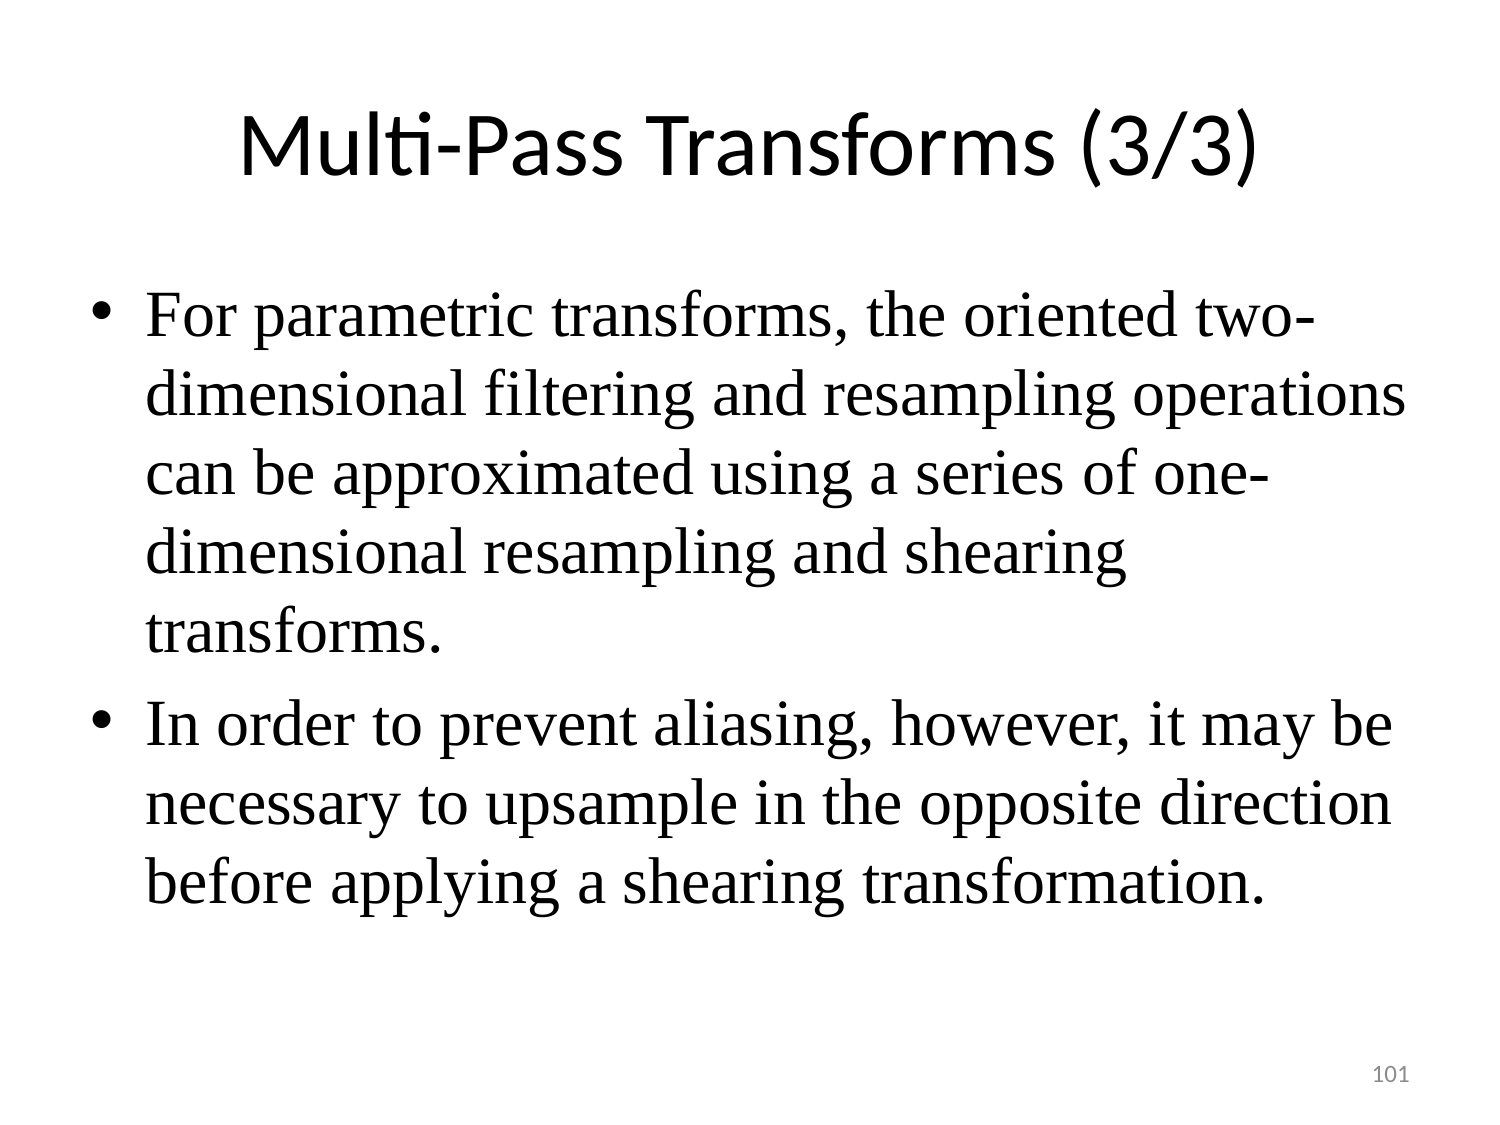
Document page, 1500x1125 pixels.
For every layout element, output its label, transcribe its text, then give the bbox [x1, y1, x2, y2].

list For parametric transforms, the oriented two-dimensional filtering and resampling operations can be approximated using a series of one-dimensional resampling and shearing transforms. In order to prevent aliasing, however, it may be necessary to upsample in the opposite direction before applying a shearing transformation. [75, 262, 1425, 1005]
title Multi-Pass Transforms (3/3) [75, 45, 1425, 233]
slide_number 101 [1074, 1042, 1425, 1103]
